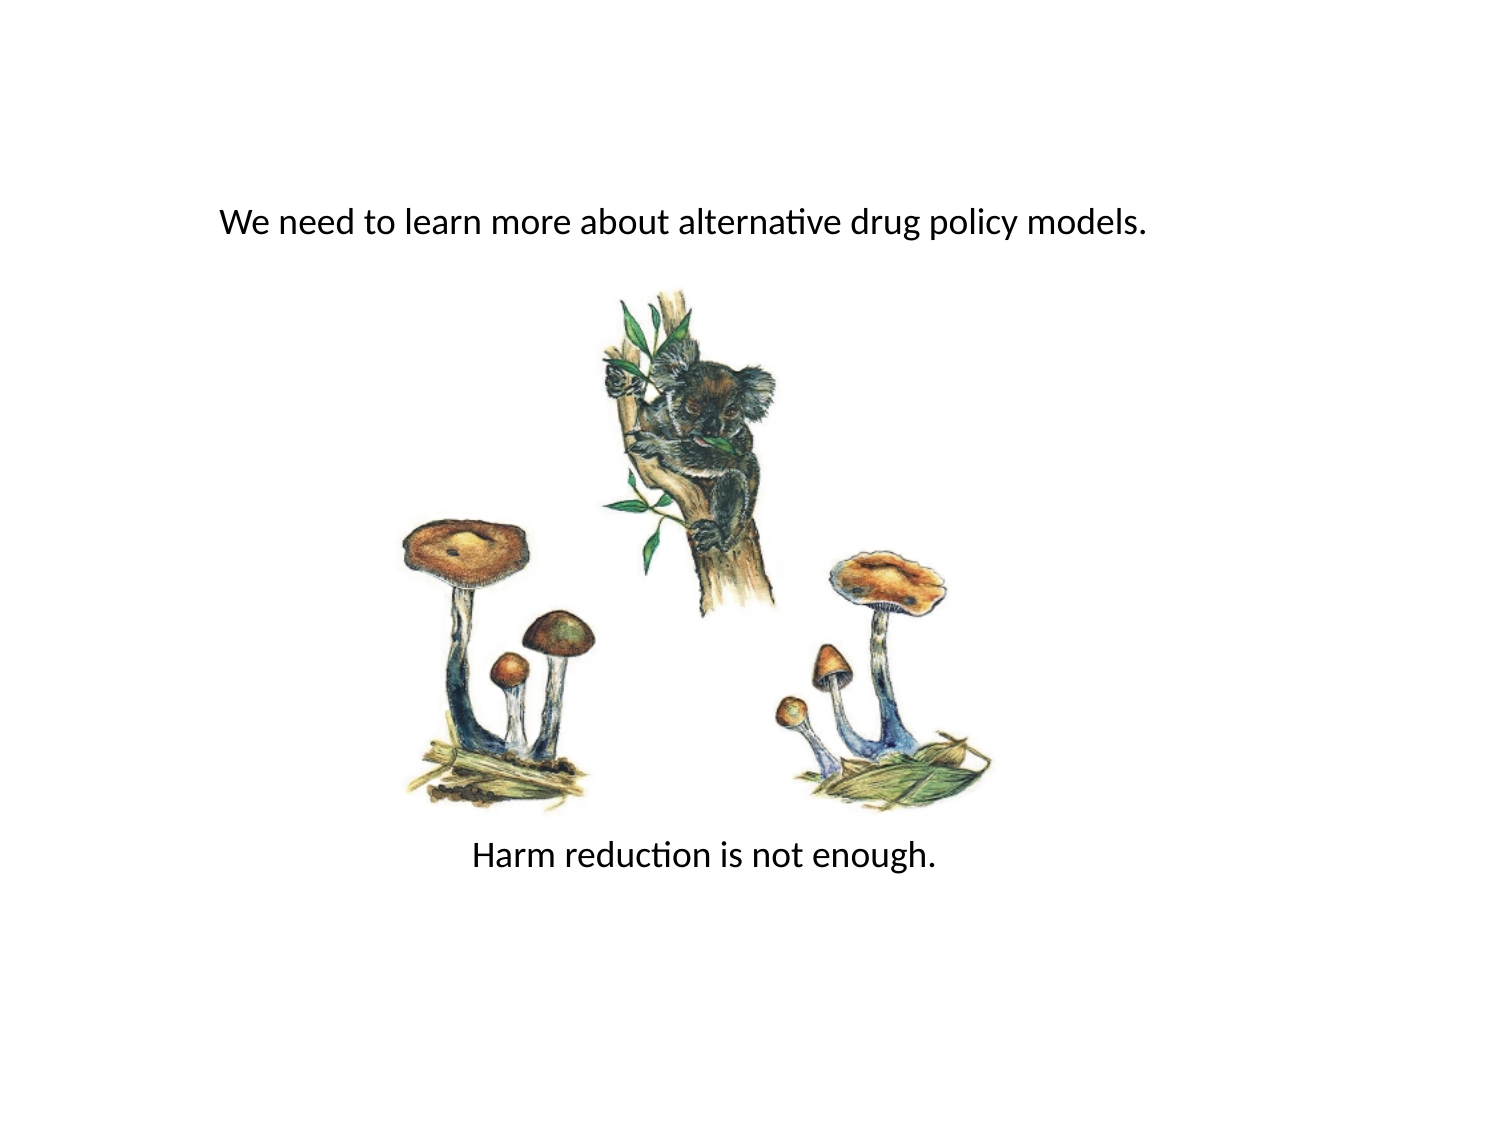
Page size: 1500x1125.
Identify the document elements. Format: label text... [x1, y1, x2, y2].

picture [395, 284, 998, 819]
text_box We need to learn more about alternative drug policy models. [204, 189, 1374, 250]
text_box Harm reduction is not enough. [457, 825, 953, 882]
